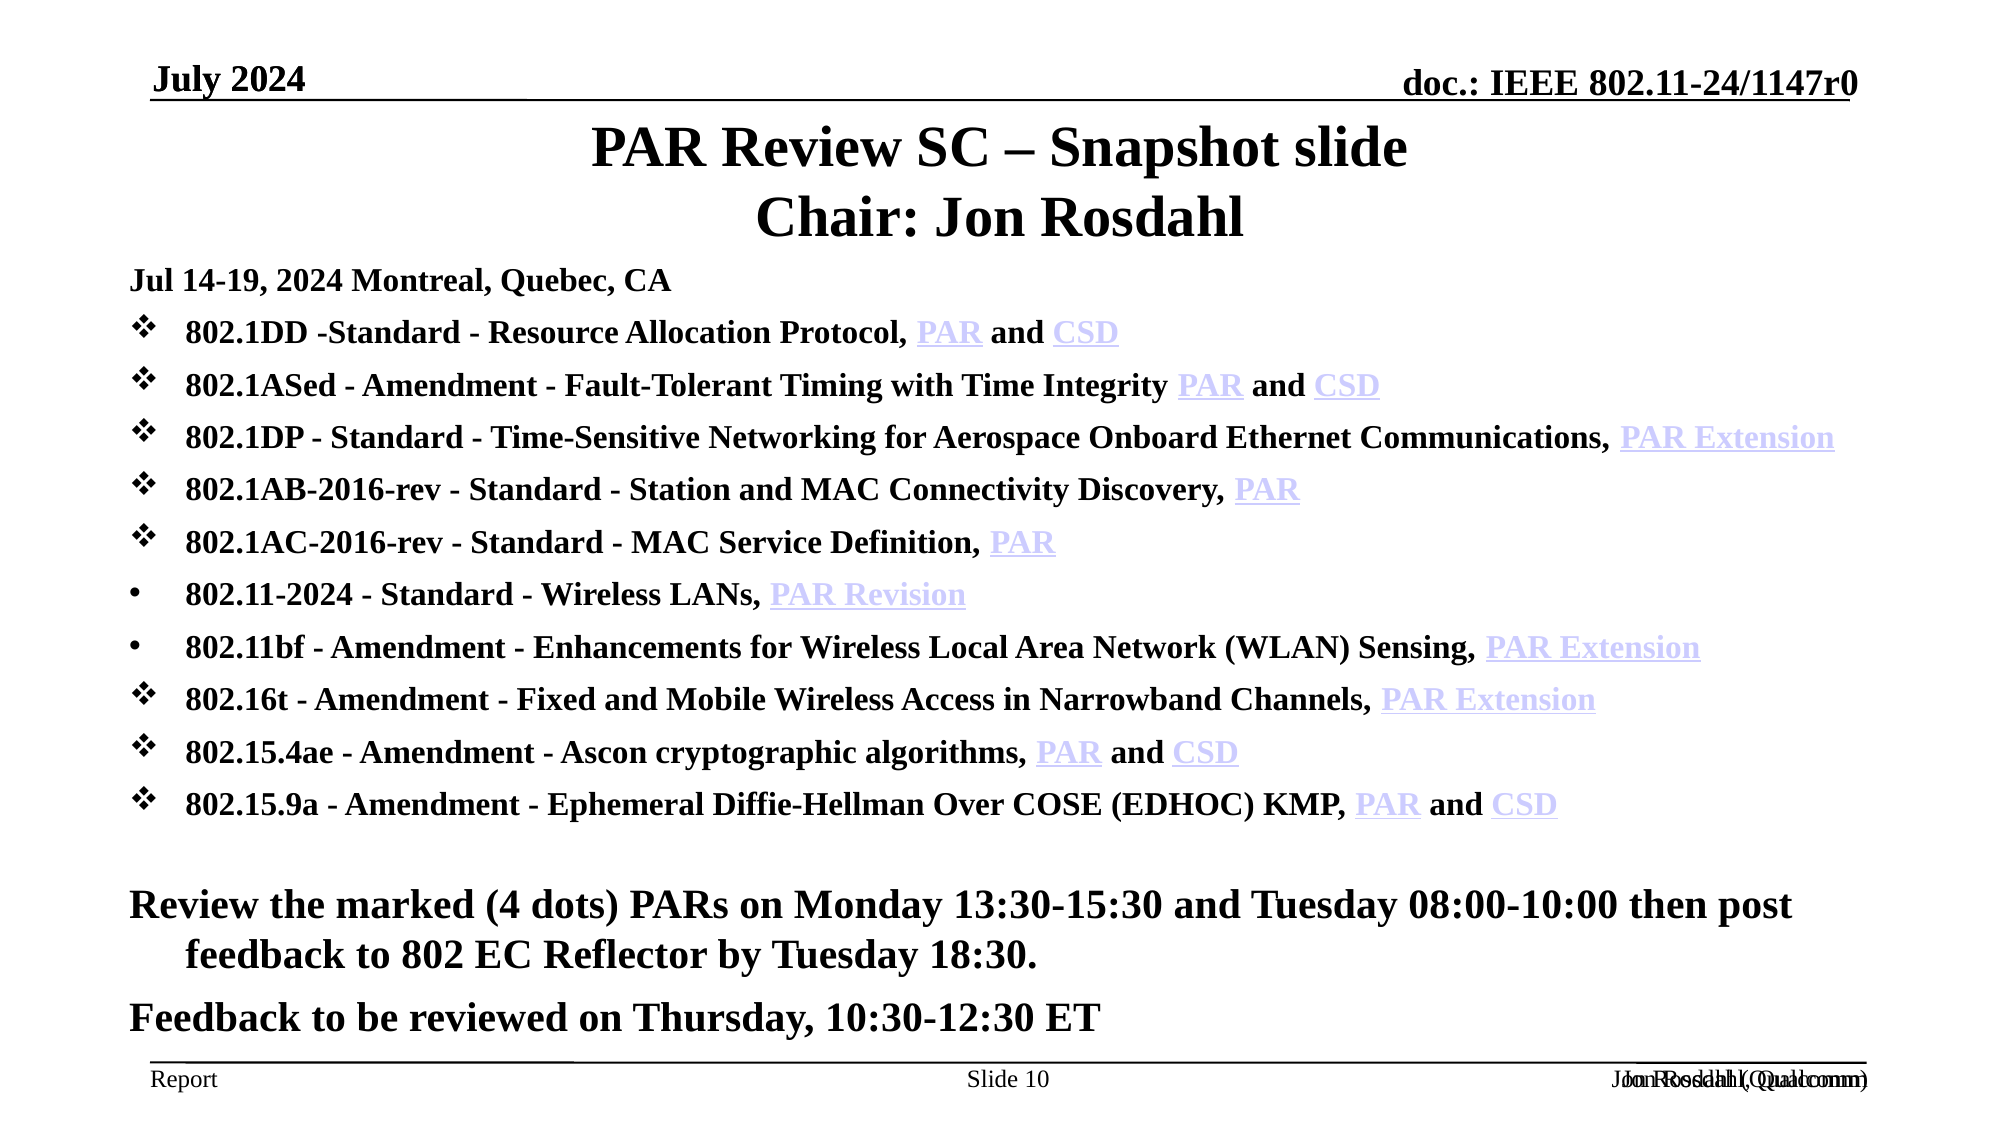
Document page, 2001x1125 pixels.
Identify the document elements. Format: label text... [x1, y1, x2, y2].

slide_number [152, 54, 563, 100]
slide_number Slide 10 [950, 1061, 1067, 1123]
title PAR Review SC – Snapshot slide Chair: Jon Rosdahl [149, 105, 1851, 250]
list Jul 14-19, 2024 Montreal, Quebec, CA 802.1DD -Standard - Resource Allocation Protocol, PAR and CSD 802.1ASed - Amendment - Fault-Tolerant Timing with Time Integrity PAR and CSD 802.1DP - Standard - Time-Sensitive Networking for Aerospace Onboard Ethernet Communications, PAR Extension 802.1AB-2016-rev - Standard - Station and MAC Connectivity Discovery, PAR 802.1AC-2016-rev - Standard - MAC Service Definition, PAR 802.11-2024 - Standard - Wireless LANs, PAR Revision 802.11bf - Amendment - Enhancements for Wireless Local Area Network (WLAN) Sensing, PAR Extension 802.16t - Amendment - Fixed and Mobile Wireless Access in Narrowband Channels, PAR Extension 802.15.4ae - Amendment - Ascon cryptographic algorithms, PAR and CSD 802.15.9a - Amendment - Ephemeral Diffie-Hellman Over COSE (EDHOC) KMP, PAR and CSD Review the marked (4 dots) PARs on Monday 13:30-15:30 and Tuesday 08:00-10:00 then post feedback to 802 EC Reflector by Tuesday 18:30. Feedback to be reviewed on Thursday, 10:30-12:30 ET [113, 250, 1898, 1063]
footer Jon Rosdahl, Qualcomm [1171, 1061, 1869, 1093]
